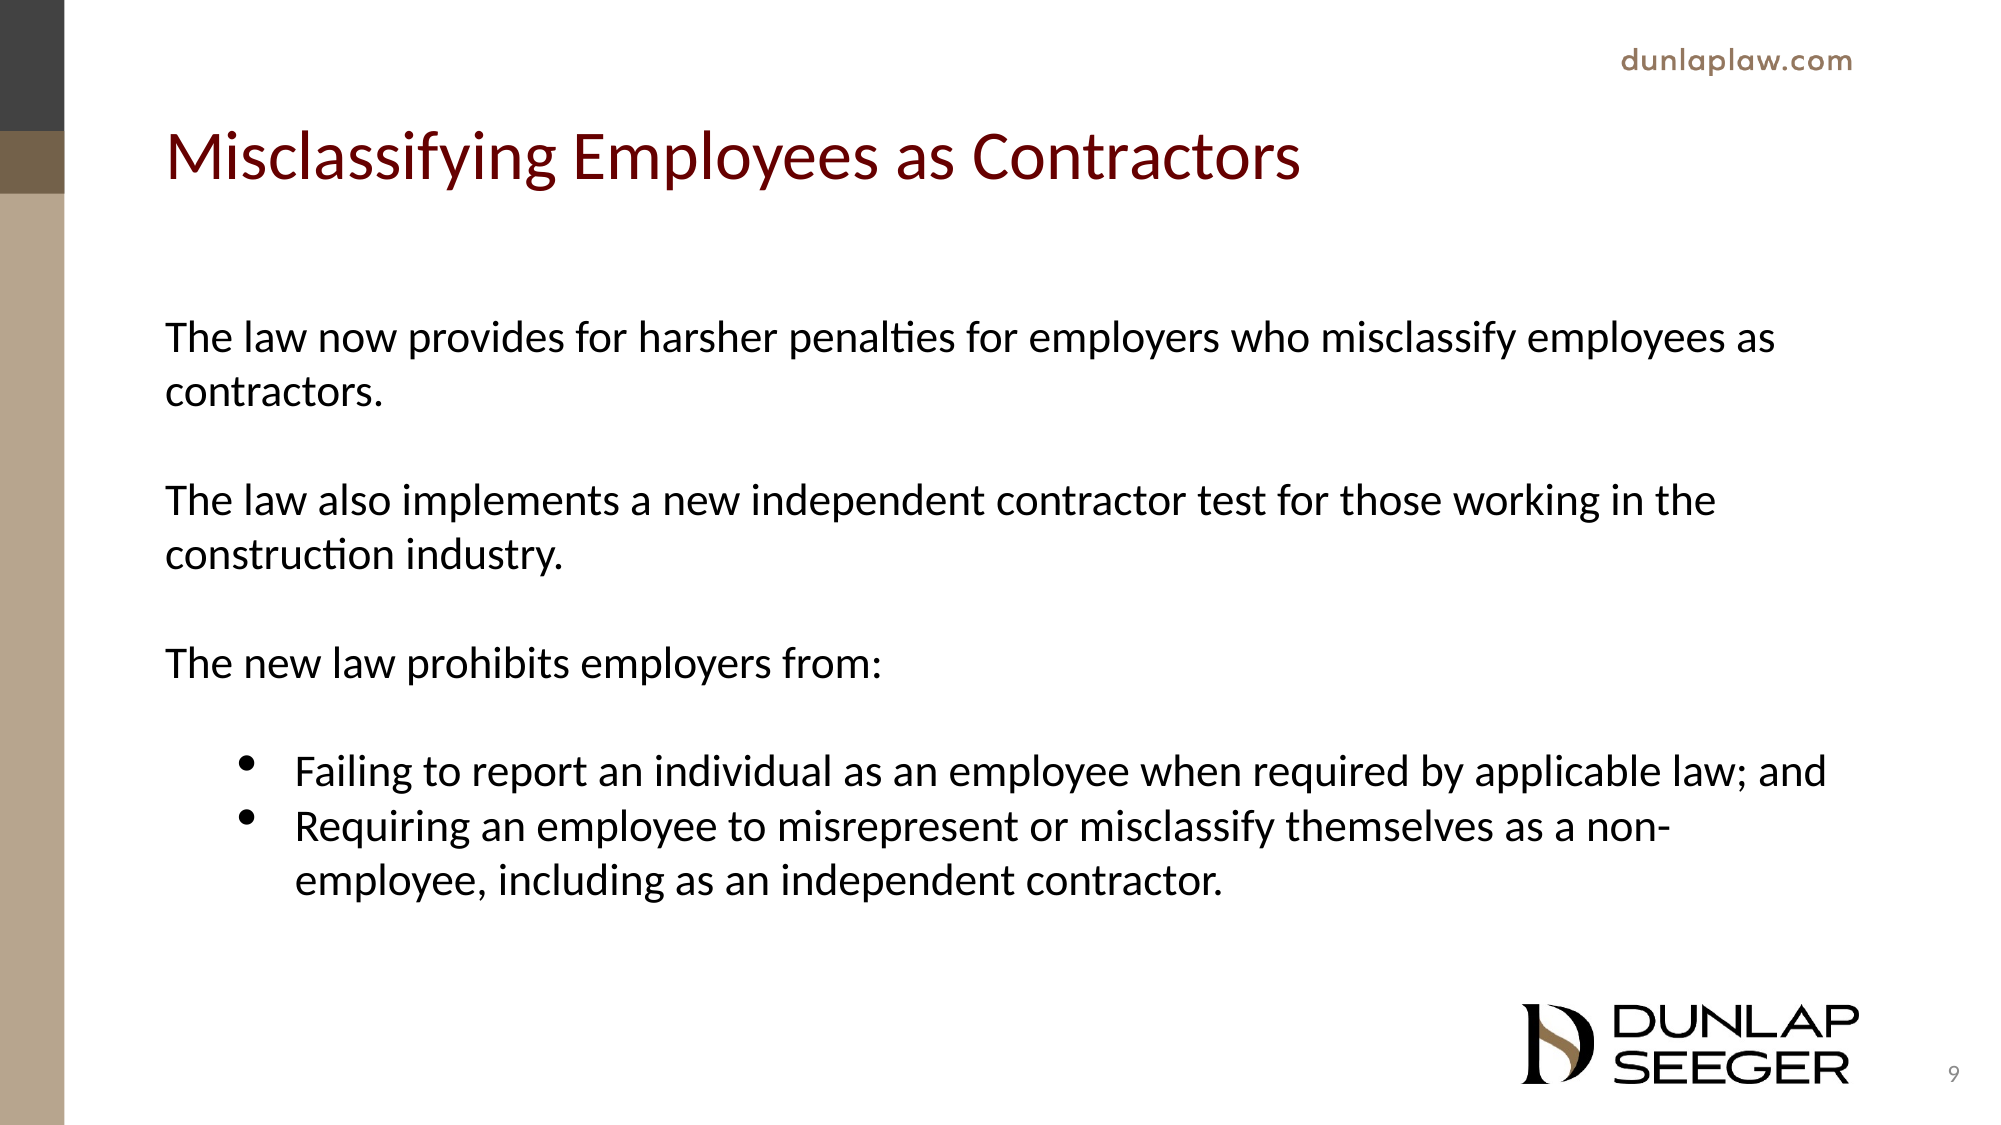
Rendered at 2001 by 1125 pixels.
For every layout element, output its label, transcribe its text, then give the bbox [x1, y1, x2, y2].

title Misclassifying Employees as Contractors [150, 59, 1863, 278]
picture [1614, 41, 1859, 59]
picture [1520, 1004, 1859, 1042]
slide_number 9 [1412, 1042, 1975, 1103]
list The law now provides for harsher penalties for employers who misclassify employees as contractors. The law also implements a new independent contractor test for those working in the construction industry. The new law prohibits employers from: Failing to report an individual as an employee when required by applicable law; and Requiring an employee to misrepresent or misclassify themselves as a non-employee, including as an independent contractor. [150, 299, 1863, 915]
